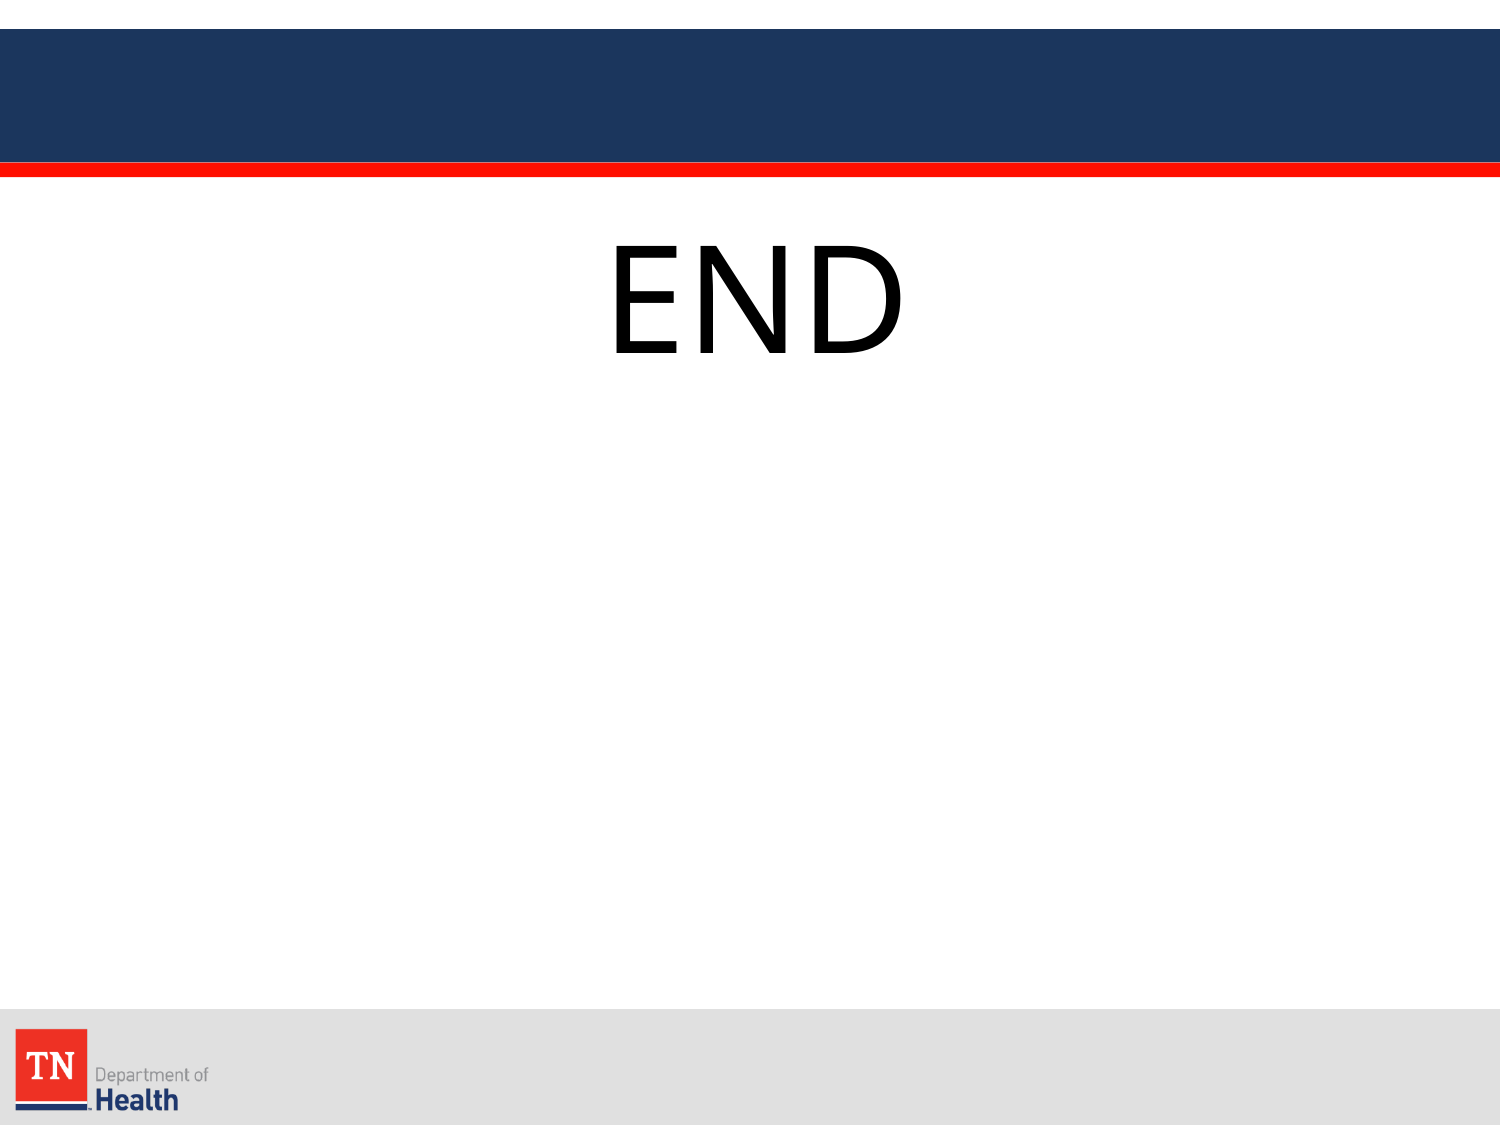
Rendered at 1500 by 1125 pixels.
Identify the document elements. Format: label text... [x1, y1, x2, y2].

picture [1, 1009, 222, 1125]
list END [37, 195, 1475, 1010]
